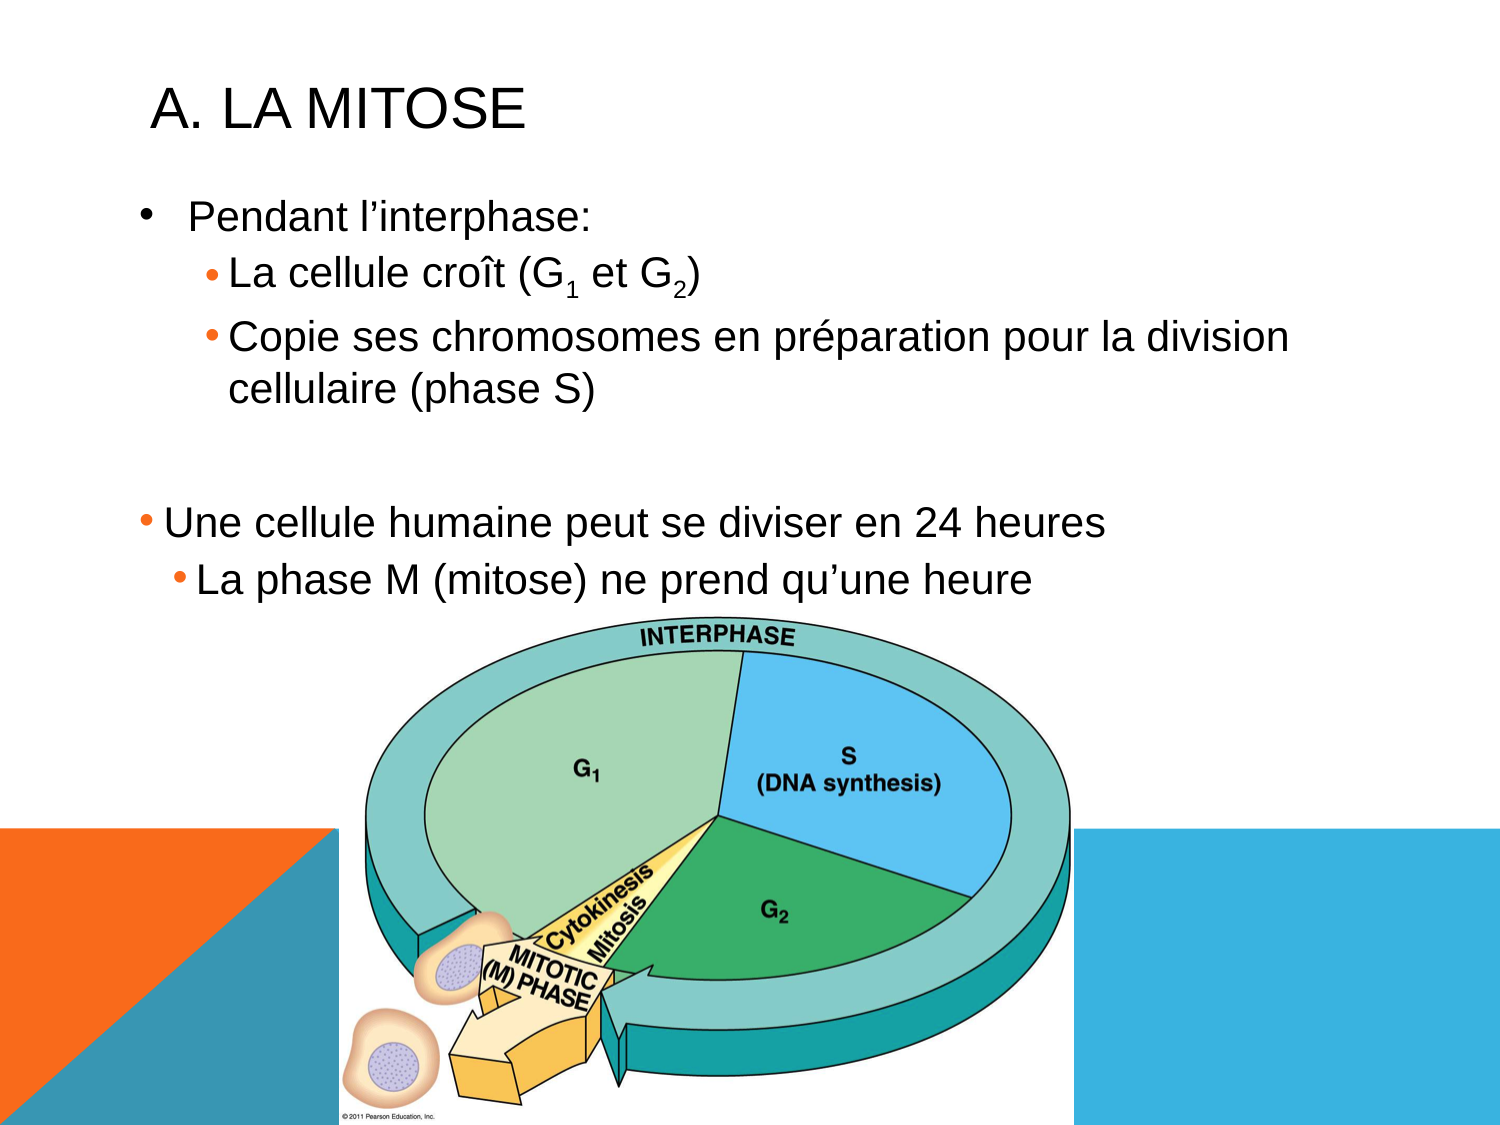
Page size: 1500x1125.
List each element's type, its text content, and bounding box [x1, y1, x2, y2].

list Pendant l’interphase: La cellule croît (G1 et G2) Copie ses chromosomes en préparation pour la division cellulaire (phase S) Une cellule humaine peut se diviser en 24 heures La phase M (mitose) ne prend qu’une heure [124, 180, 1369, 836]
picture [338, 613, 1075, 1125]
title a. La mitose [135, 60, 1369, 150]
